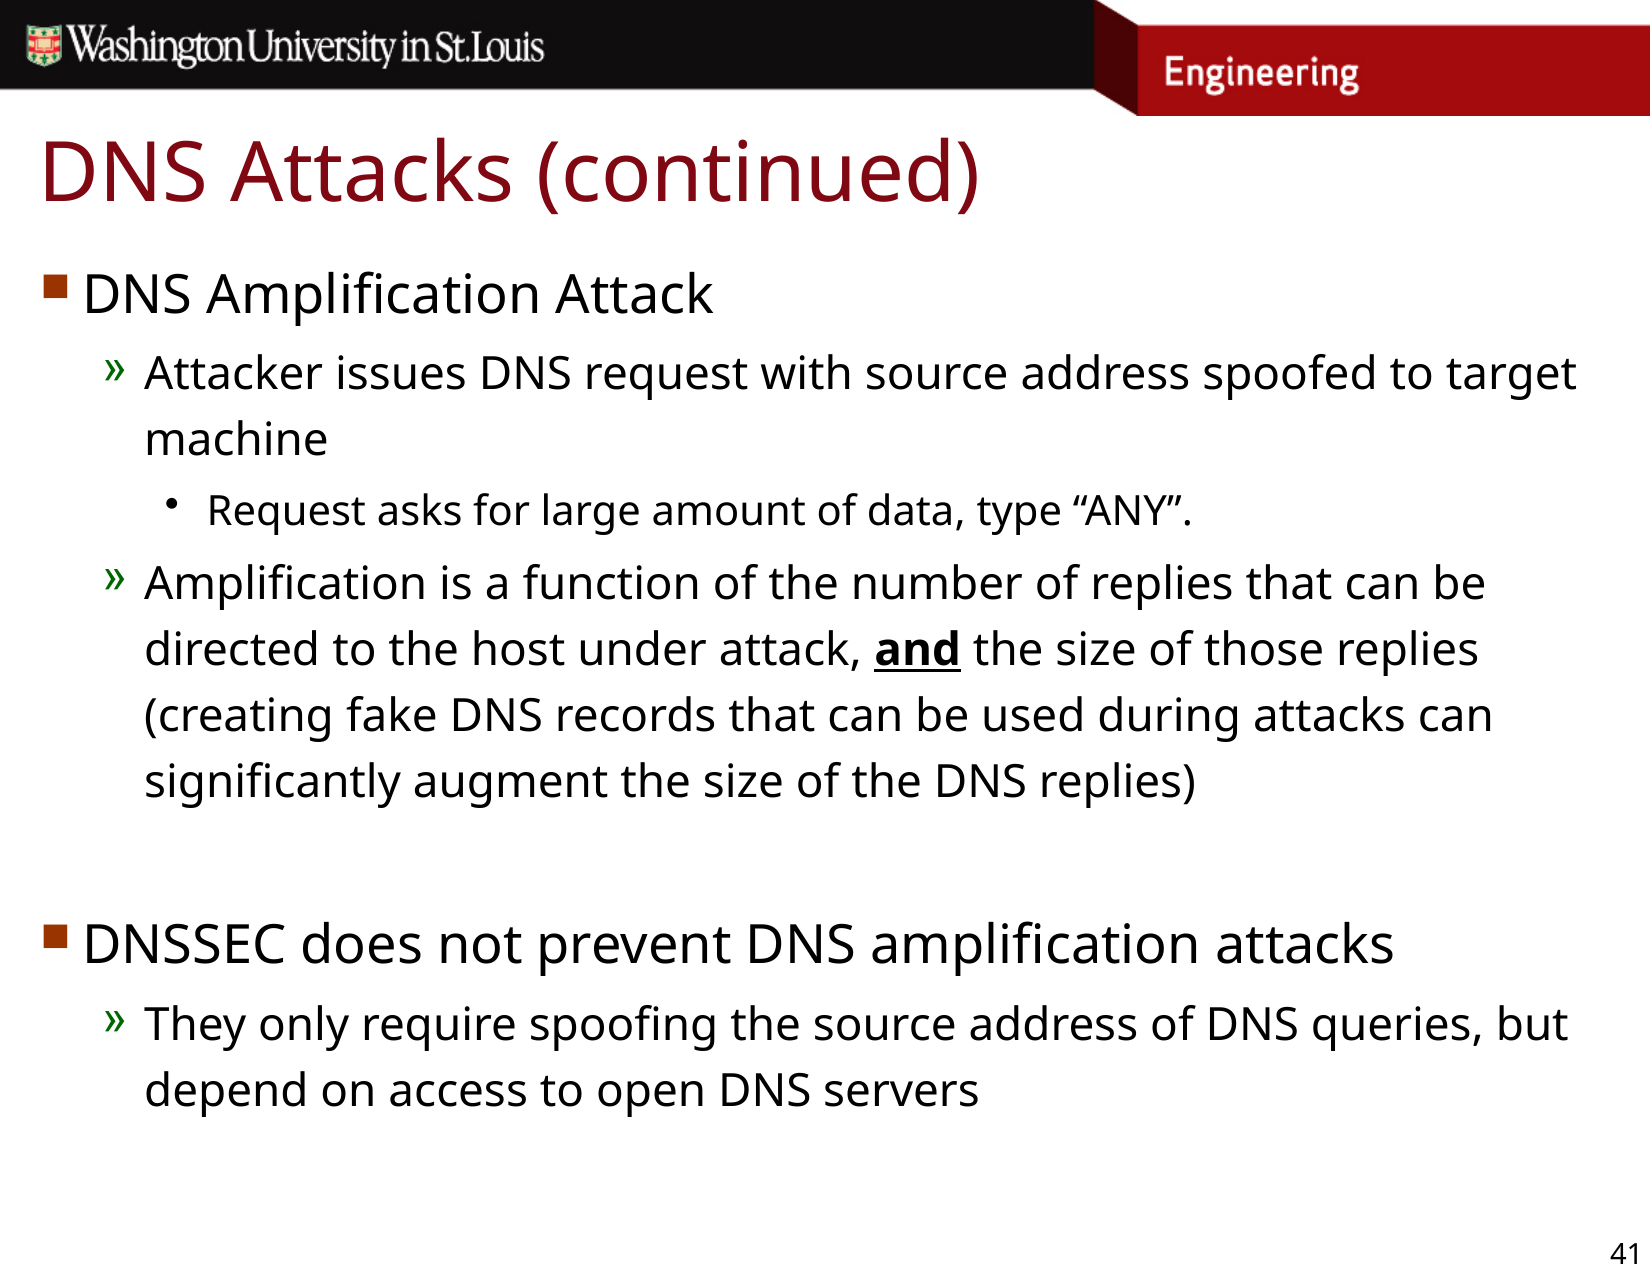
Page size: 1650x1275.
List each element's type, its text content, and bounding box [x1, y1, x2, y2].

title DNS Attacks (continued) [21, 105, 1602, 231]
list DNS Amplification Attack Attacker issues DNS request with source address spoofed to target machine Request asks for large amount of data, type “ANY”. Amplification is a function of the number of replies that can be directed to the host under attack, and the size of those replies (creating fake DNS records that can be used during attacks can significantly augment the size of the DNS replies) DNSSEC does not prevent DNS amplification attacks They only require spoofing the source address of DNS queries, but depend on access to open DNS servers [2, 237, 1650, 1275]
picture [0, 0, 1650, 116]
slide_number 41 [1592, 1237, 1644, 1273]
